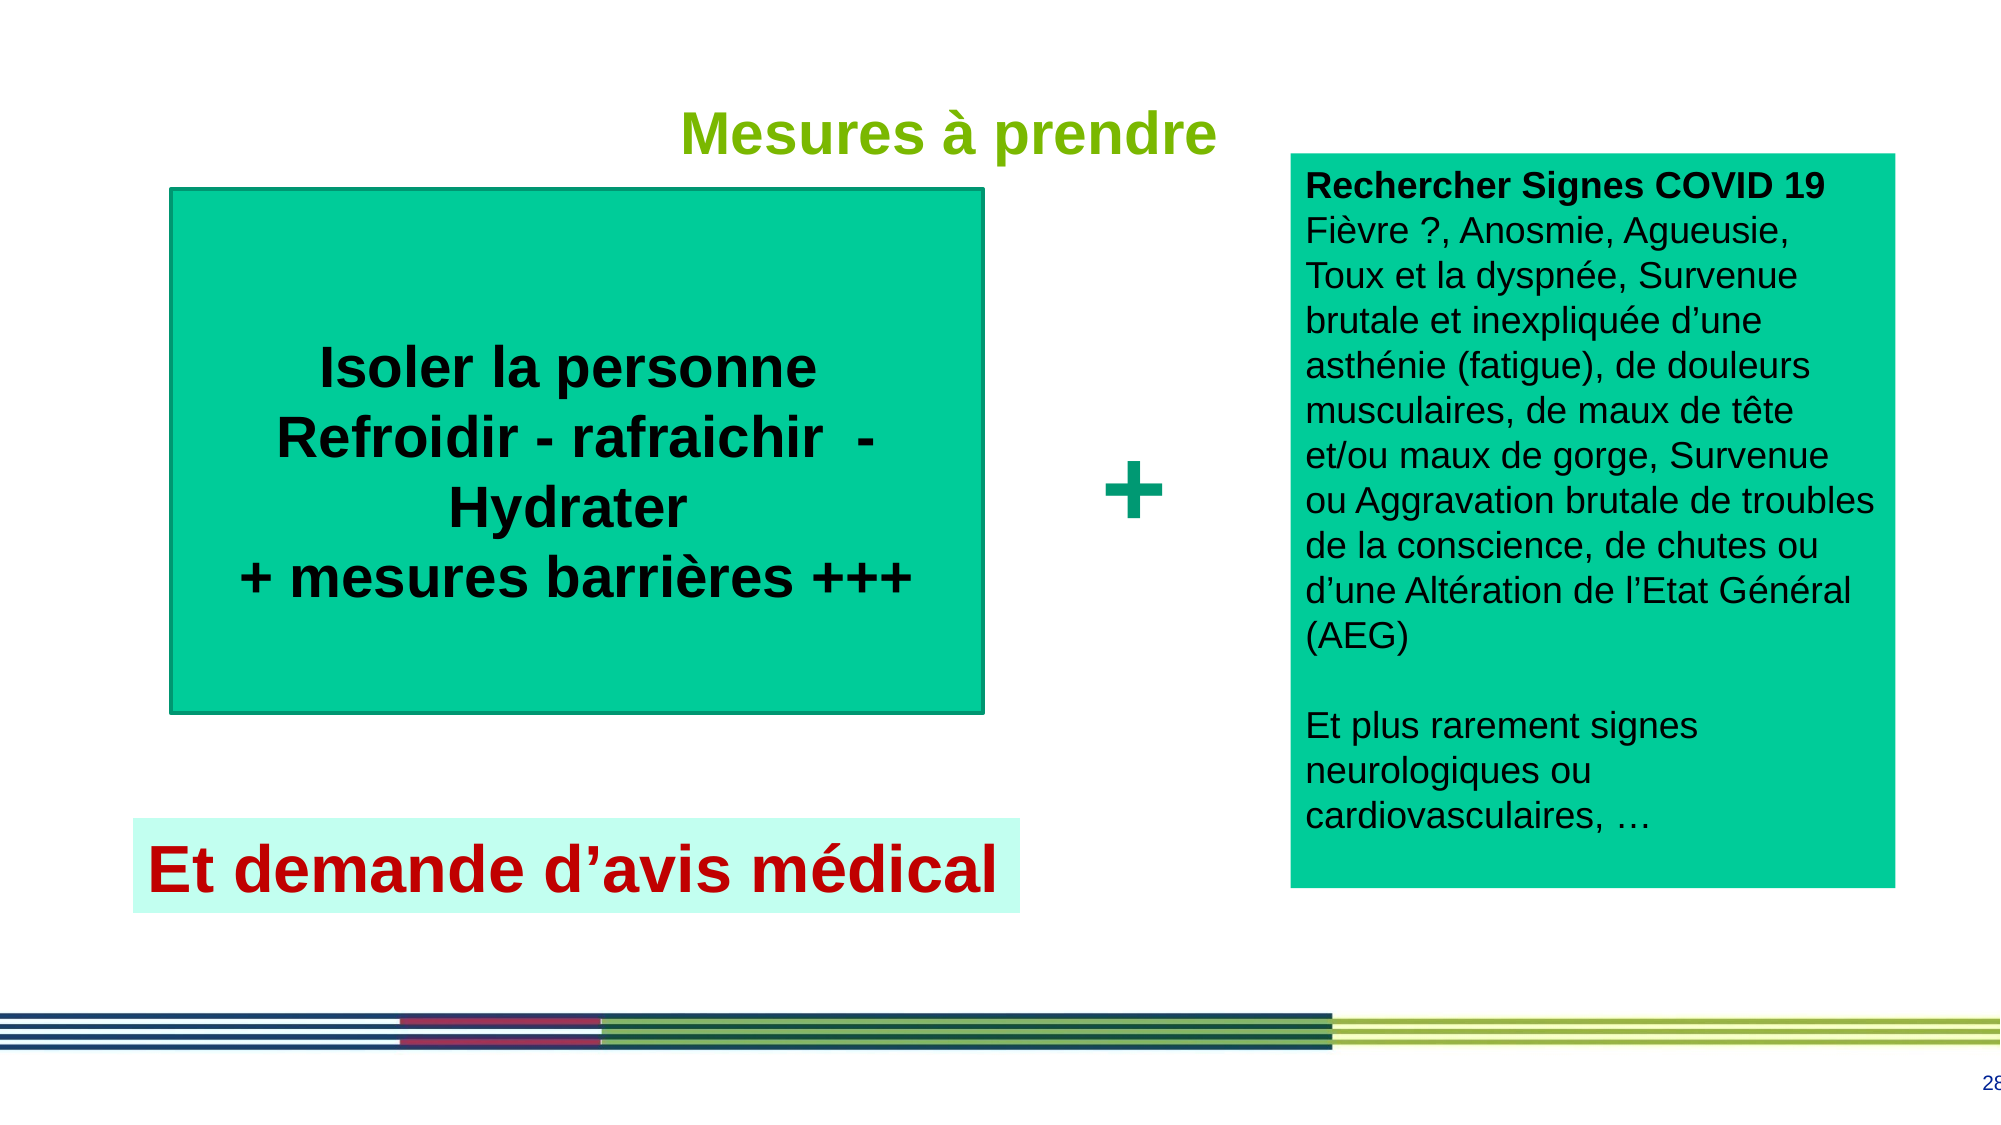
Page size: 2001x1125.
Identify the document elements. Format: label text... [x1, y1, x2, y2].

text_box + [1087, 408, 1202, 558]
picture [0, 999, 2000, 1063]
text_box Rechercher Signes COVID 19 Fièvre ?, Anosmie, Agueusie, Toux et la dyspnée, Survenue brutale et inexpliquée d’une asthénie (fatigue), de douleurs musculaires, de maux de tête et/ou maux de gorge, Survenue ou Aggravation brutale de troubles de la conscience, de chutes ou d’une Altération de l’Etat Général (AEG) Et plus rarement signes neurologiques ou cardiovasculaires, … [1290, 153, 1896, 889]
title Mesures à prendre [66, 36, 1850, 224]
text_box Isoler la personne Refroidir - rafraichir - Hydrater + mesures barrières +++ [169, 187, 985, 715]
text_box Et demande d’avis médical [133, 818, 1020, 913]
